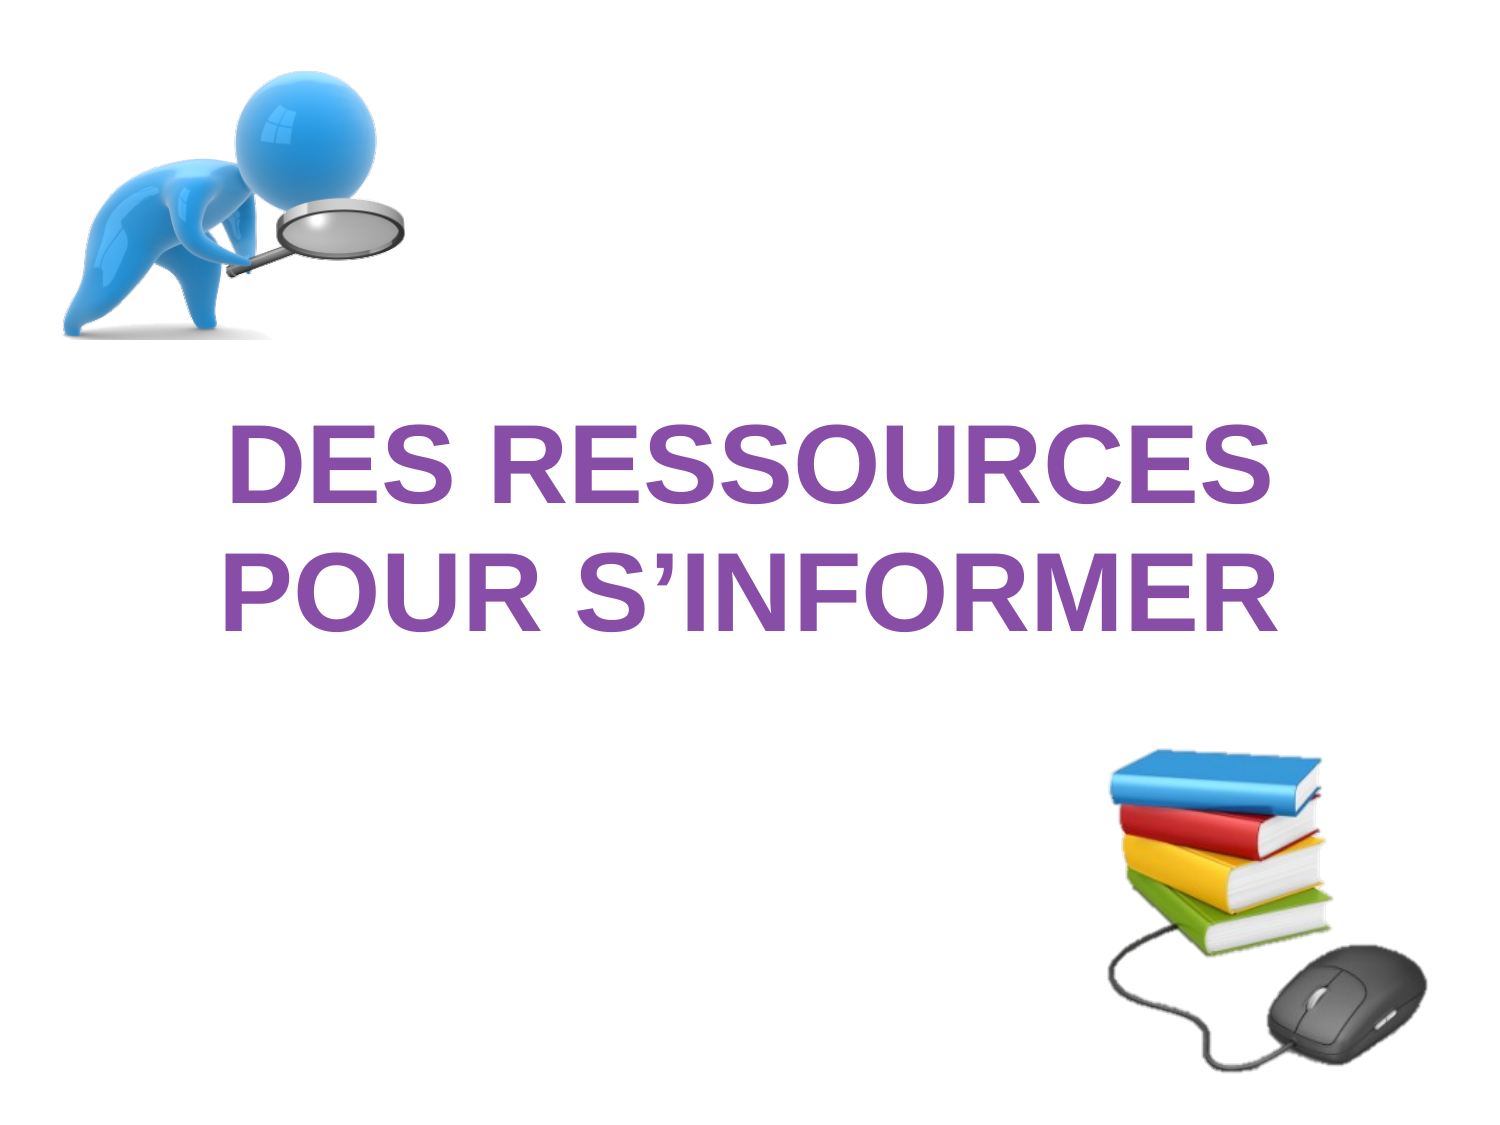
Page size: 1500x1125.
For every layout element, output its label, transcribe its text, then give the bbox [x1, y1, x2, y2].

picture [52, 66, 410, 340]
text_box DES RESSOURCES POUR S’INFORMER [29, 392, 1471, 728]
picture [1053, 704, 1476, 1125]
